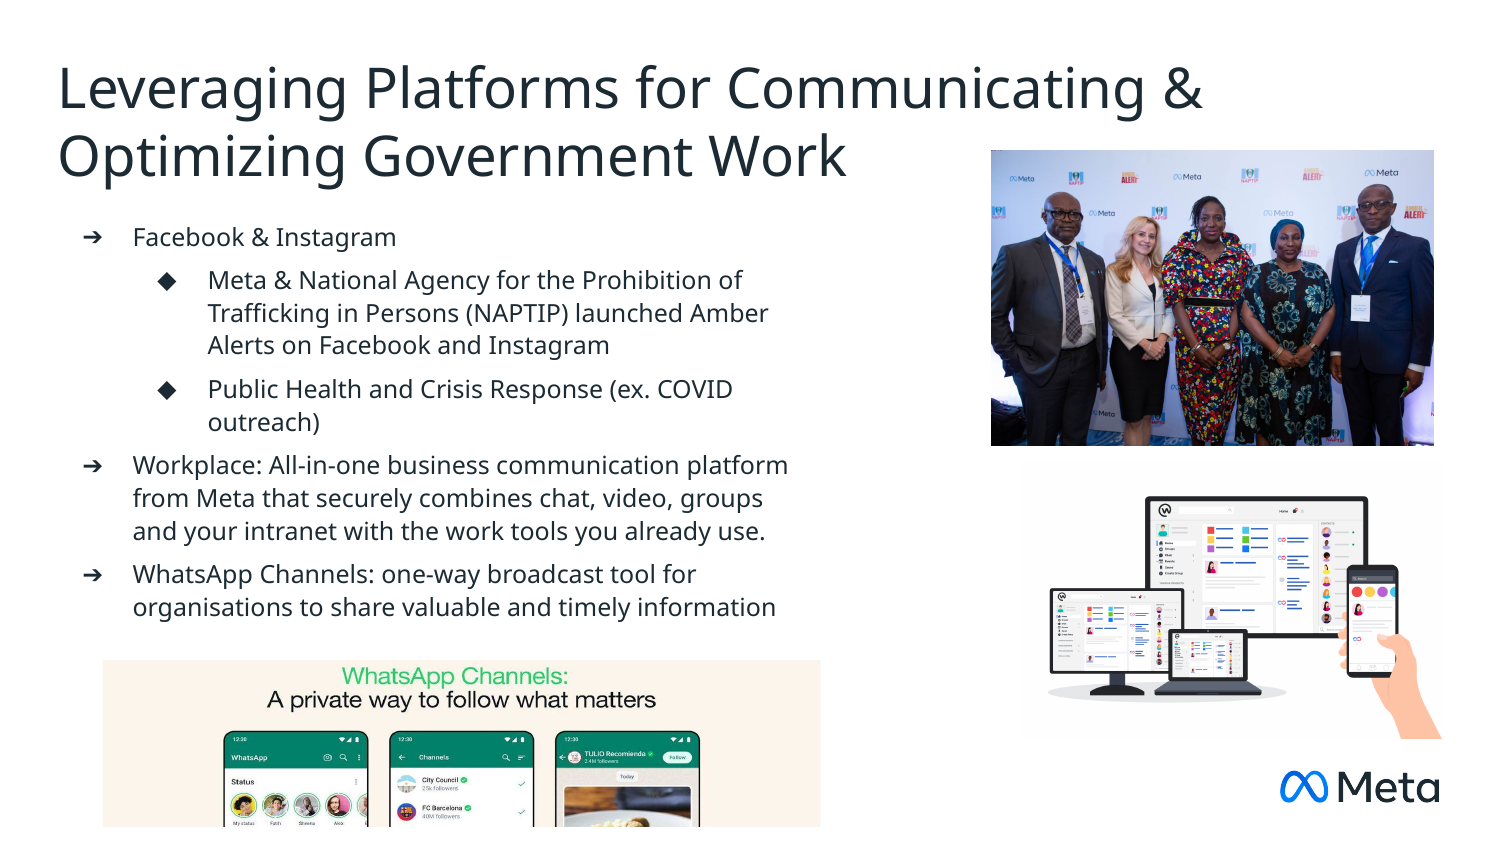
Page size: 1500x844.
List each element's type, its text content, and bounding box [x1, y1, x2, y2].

picture [1021, 459, 1471, 835]
picture [102, 660, 821, 828]
title Leveraging Platforms for Communicating & Optimizing Government Work [57, 40, 1443, 188]
picture [990, 150, 1434, 447]
list Facebook & Instagram Meta & National Agency for the Prohibition of Trafficking in Persons (NAPTIP) launched Amber Alerts on Facebook and Instagram Public Health and Crisis Response (ex. COVID outreach) Workplace: All-in-one business communication platform from Meta that securely combines chat, video, groups and your intranet with the work tools you already use. WhatsApp Channels: one-way broadcast tool for organisations to share valuable and timely information [57, 218, 794, 661]
